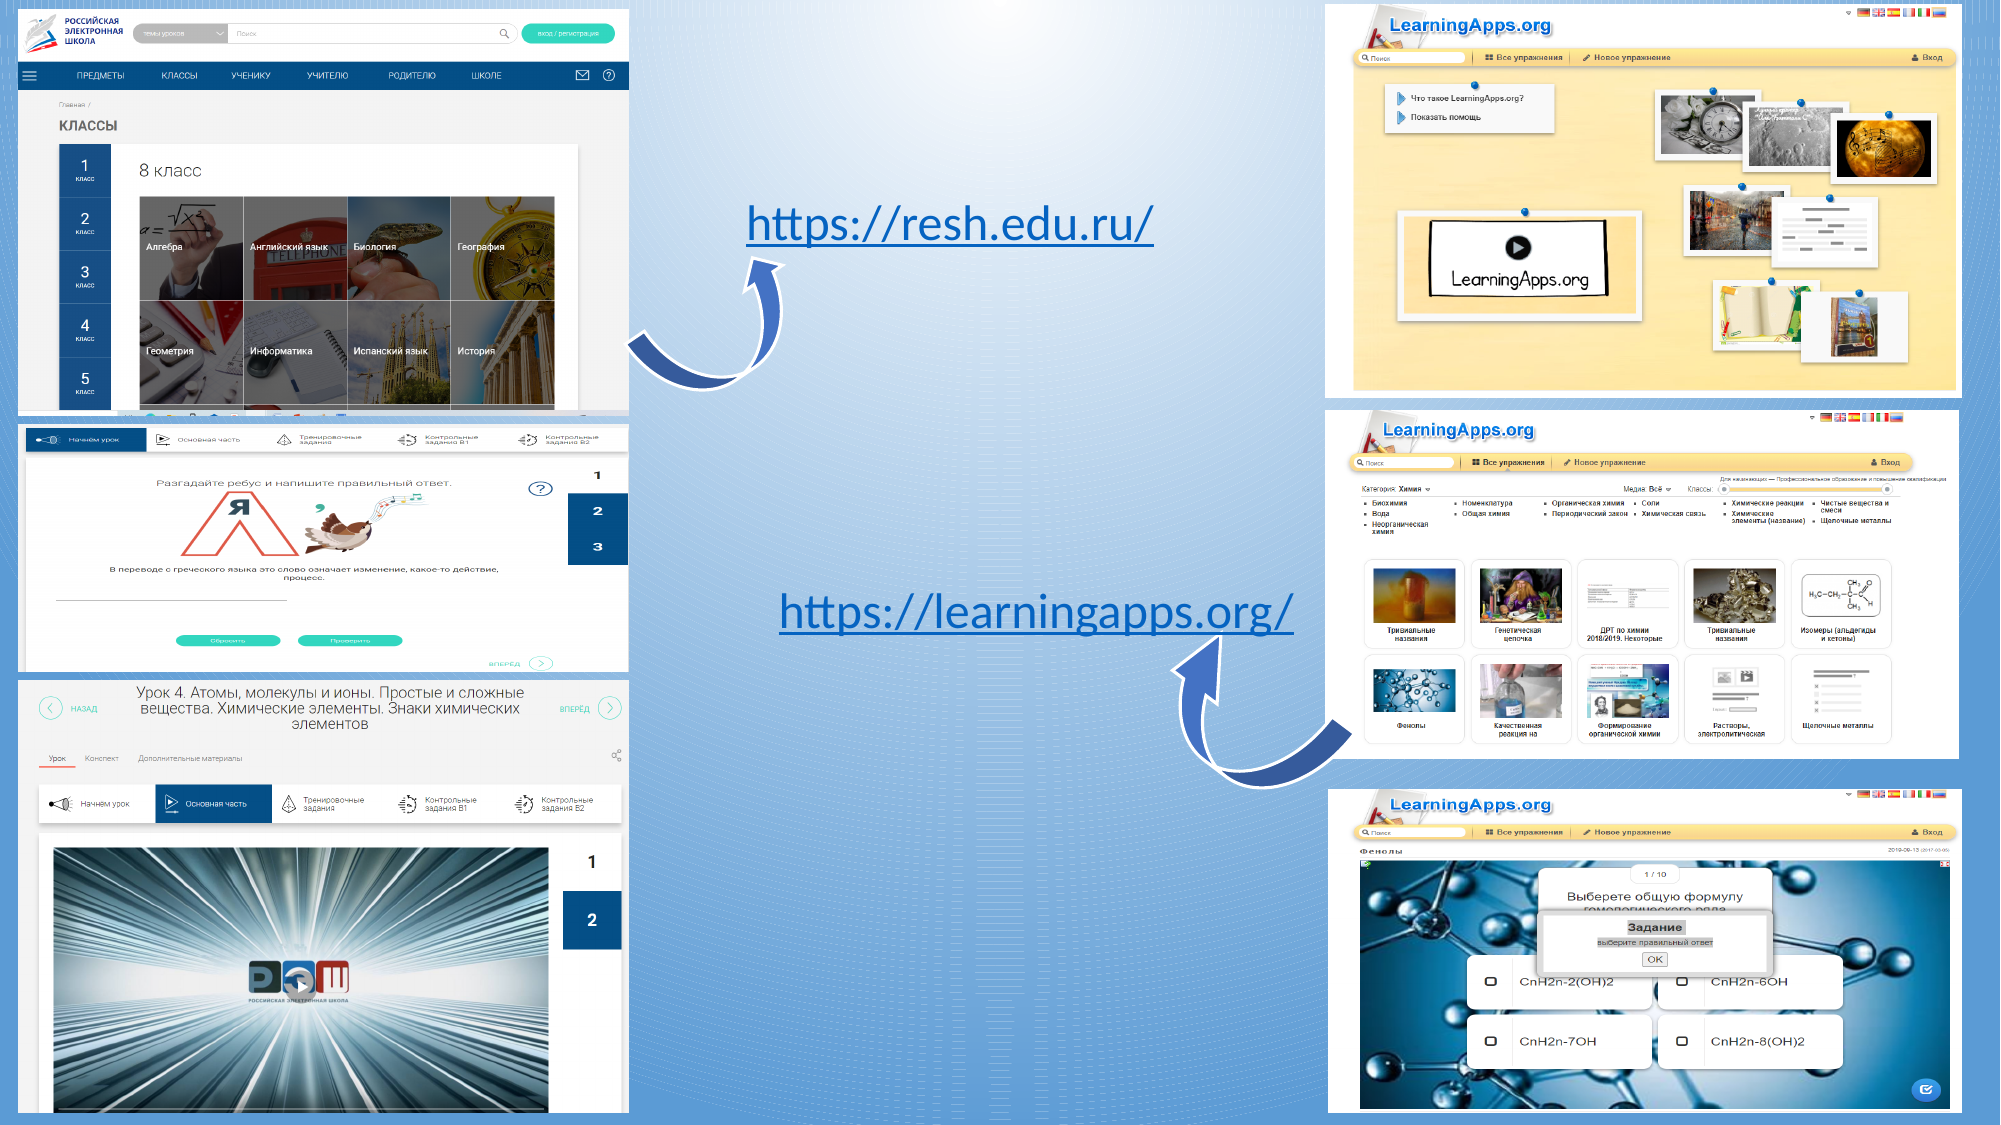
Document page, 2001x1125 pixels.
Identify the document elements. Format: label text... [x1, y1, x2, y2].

picture [1325, 410, 1959, 759]
text_box https://learningapps.org/ [763, 570, 1325, 706]
picture [18, 424, 629, 672]
picture [18, 9, 629, 416]
text_box [1178, 706, 1333, 790]
text_box [629, 255, 787, 392]
picture [18, 680, 629, 1113]
picture [1325, 4, 1962, 398]
picture [1328, 789, 1962, 1113]
text_box https://resh.edu.ru/ [731, 182, 1170, 303]
